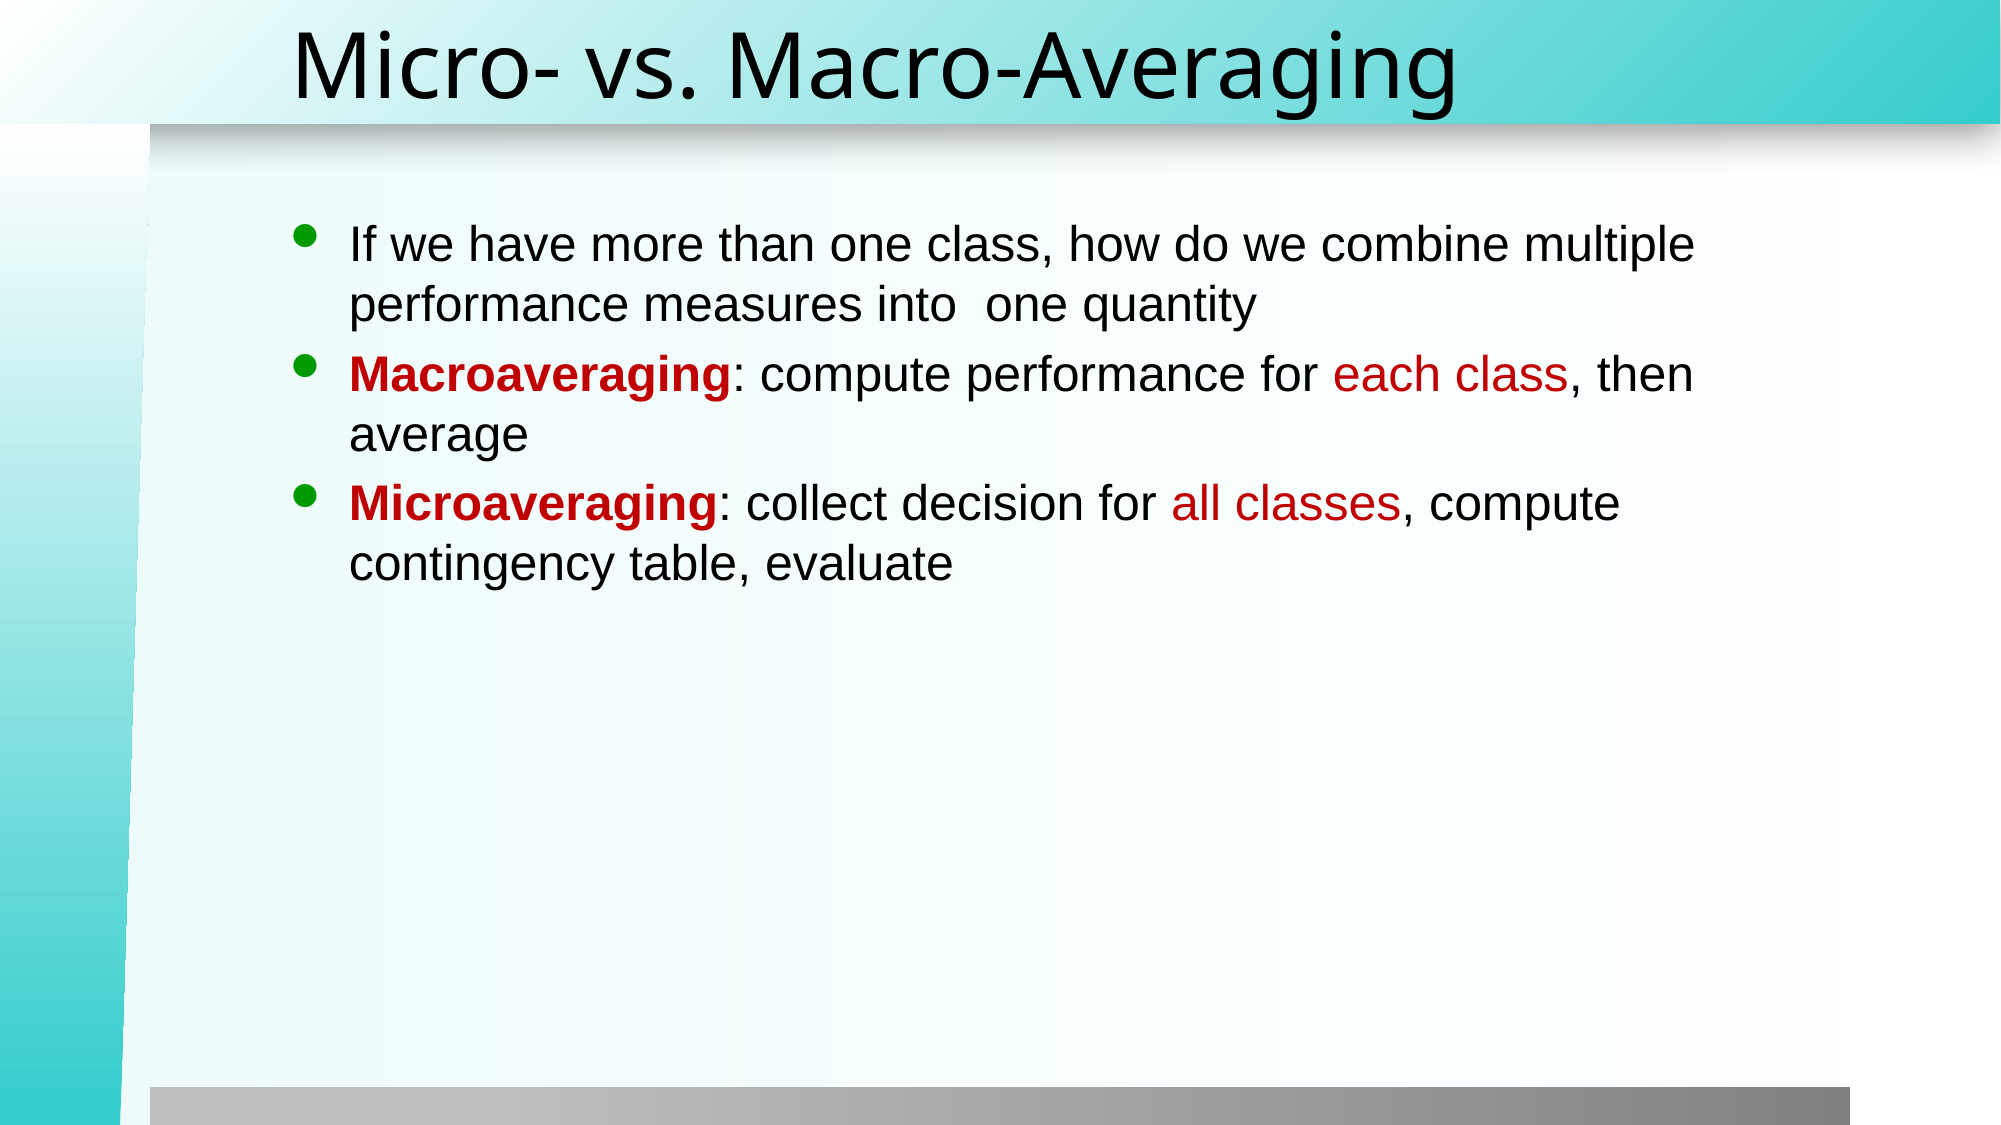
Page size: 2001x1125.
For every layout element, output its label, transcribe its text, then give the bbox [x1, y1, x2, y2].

title Micro- vs. Macro-Averaging [274, 0, 2000, 125]
list If we have more than one class, how do we combine multiple performance measures into one quantity Macroaveraging: compute performance for each class, then average Microaveraging: collect decision for all classes, compute contingency table, evaluate [274, 203, 1851, 1073]
